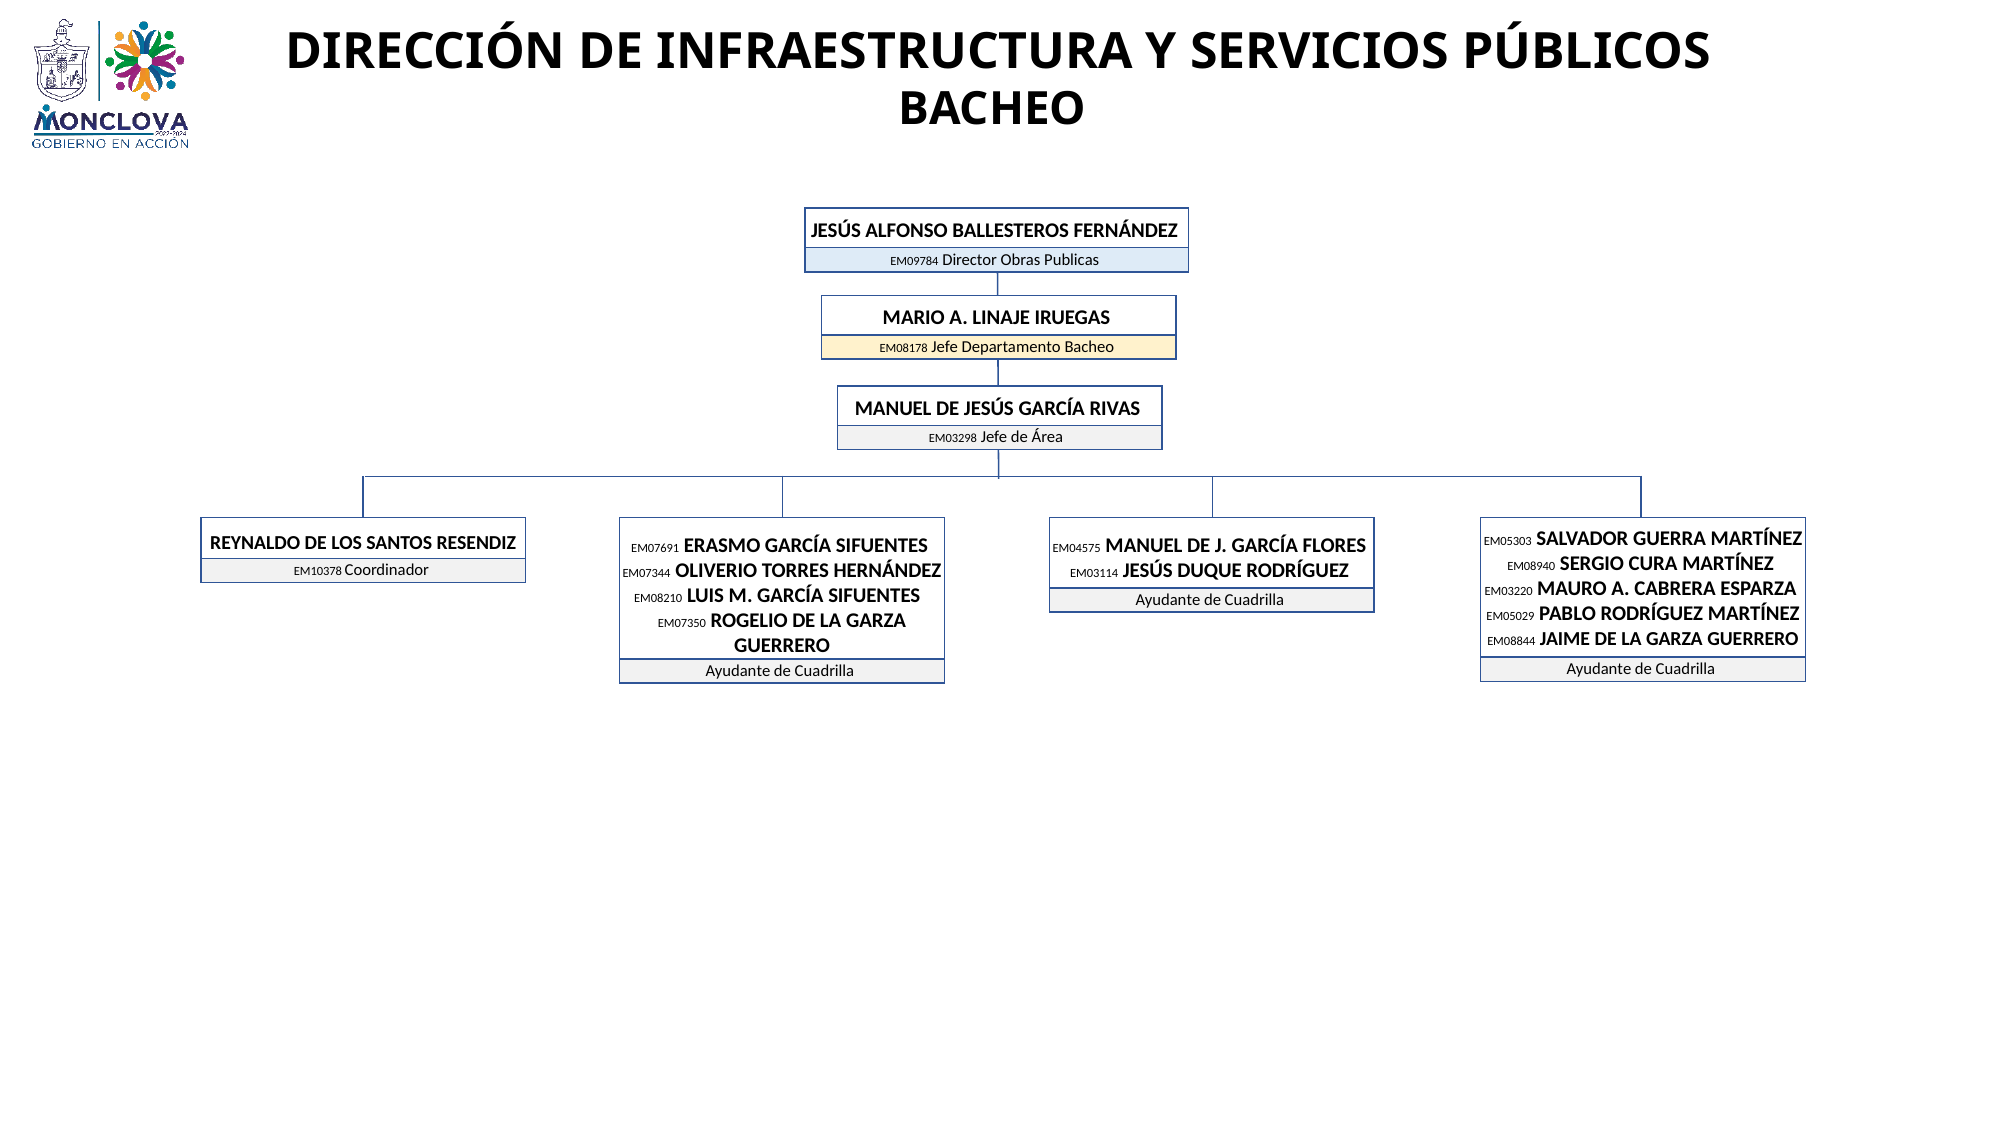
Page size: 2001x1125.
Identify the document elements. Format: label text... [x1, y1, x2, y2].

picture [31, 19, 188, 148]
text_box DIRECCIÓN DE INFRAESTRUCTURA Y SERVICIOS PÚBLICOS BACHEO [14, 5, 1983, 146]
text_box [200, 517, 526, 583]
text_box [821, 295, 1176, 360]
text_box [837, 385, 1163, 450]
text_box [1049, 517, 1375, 613]
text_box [1480, 517, 1806, 682]
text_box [619, 517, 945, 684]
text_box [804, 208, 1189, 273]
